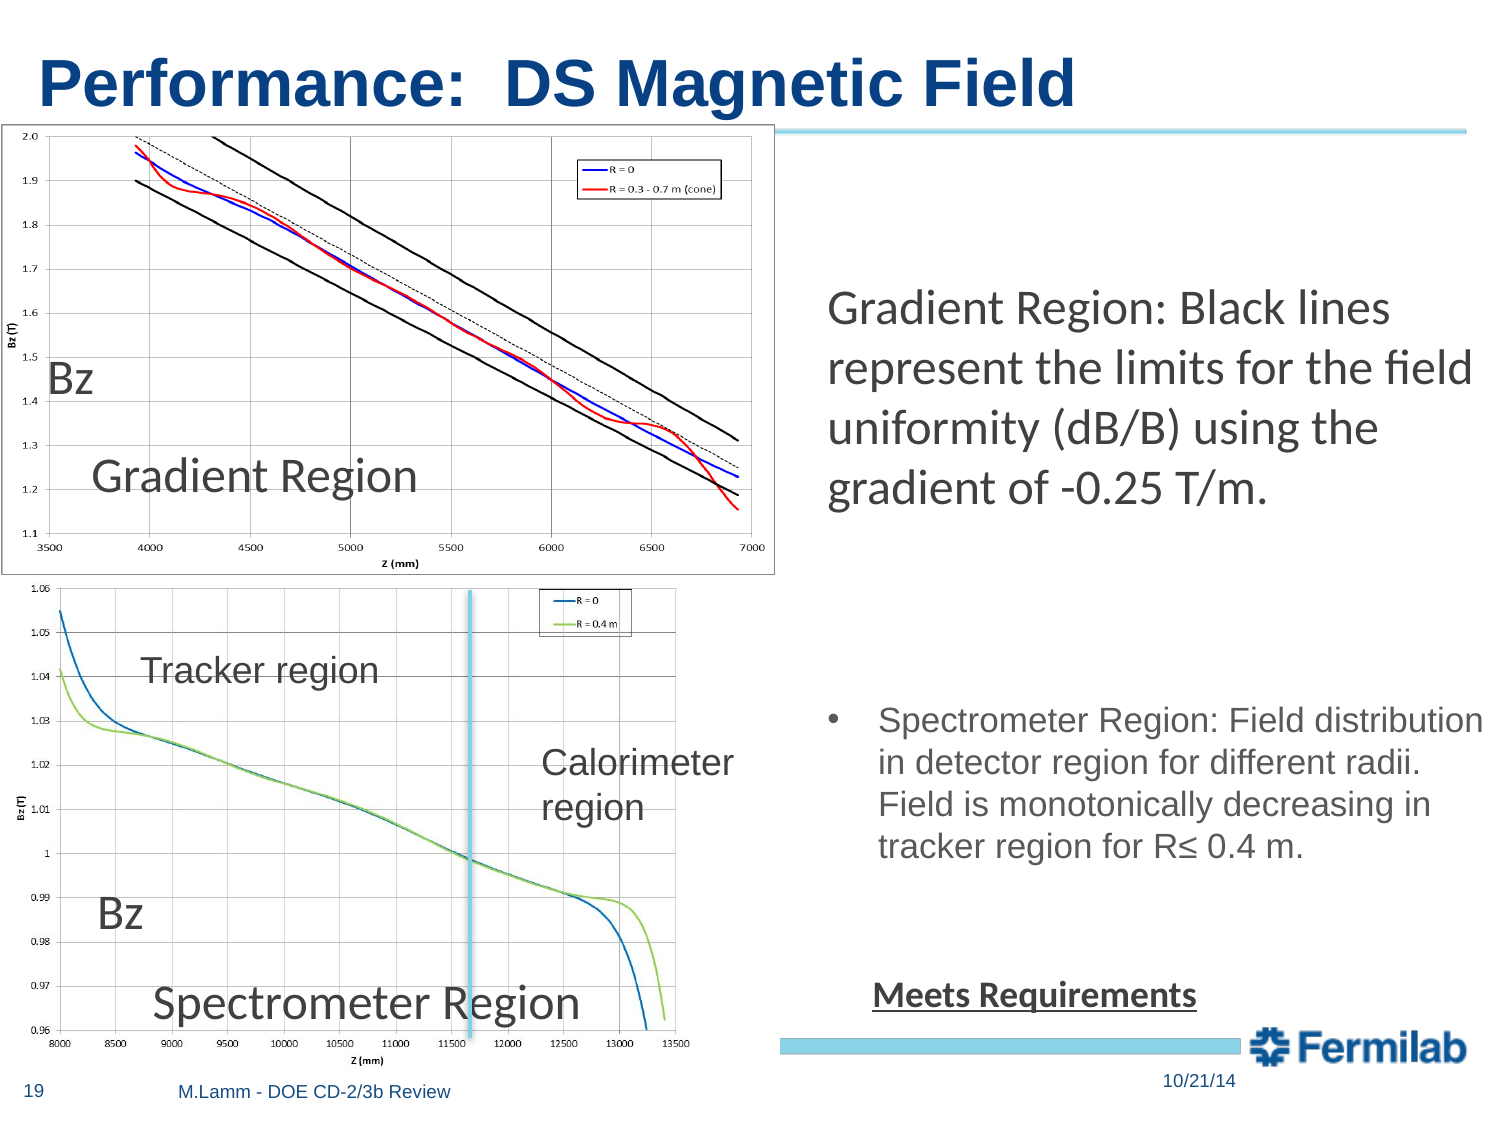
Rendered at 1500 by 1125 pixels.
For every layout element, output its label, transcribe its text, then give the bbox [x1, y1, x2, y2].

list Gradient Region: Black lines represent the limits for the field uniformity (dB/B) using the gradient of -0.25 T/m. [812, 267, 1500, 530]
slide_number 19 [23, 1089, 111, 1120]
picture [0, 124, 781, 1081]
text_box Meets Requirements [857, 962, 1425, 1023]
title Performance: DS Magnetic Field [23, 32, 1374, 113]
text_box Spectrometer Region: Field distribution in detector region for different radii. Field is monotonically decreasing in tracker region for R≤ 0.4 m. [812, 690, 1500, 903]
footer M.Lamm - DOE CD-2/3b Review [178, 1079, 1060, 1120]
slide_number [1059, 1068, 1237, 1109]
